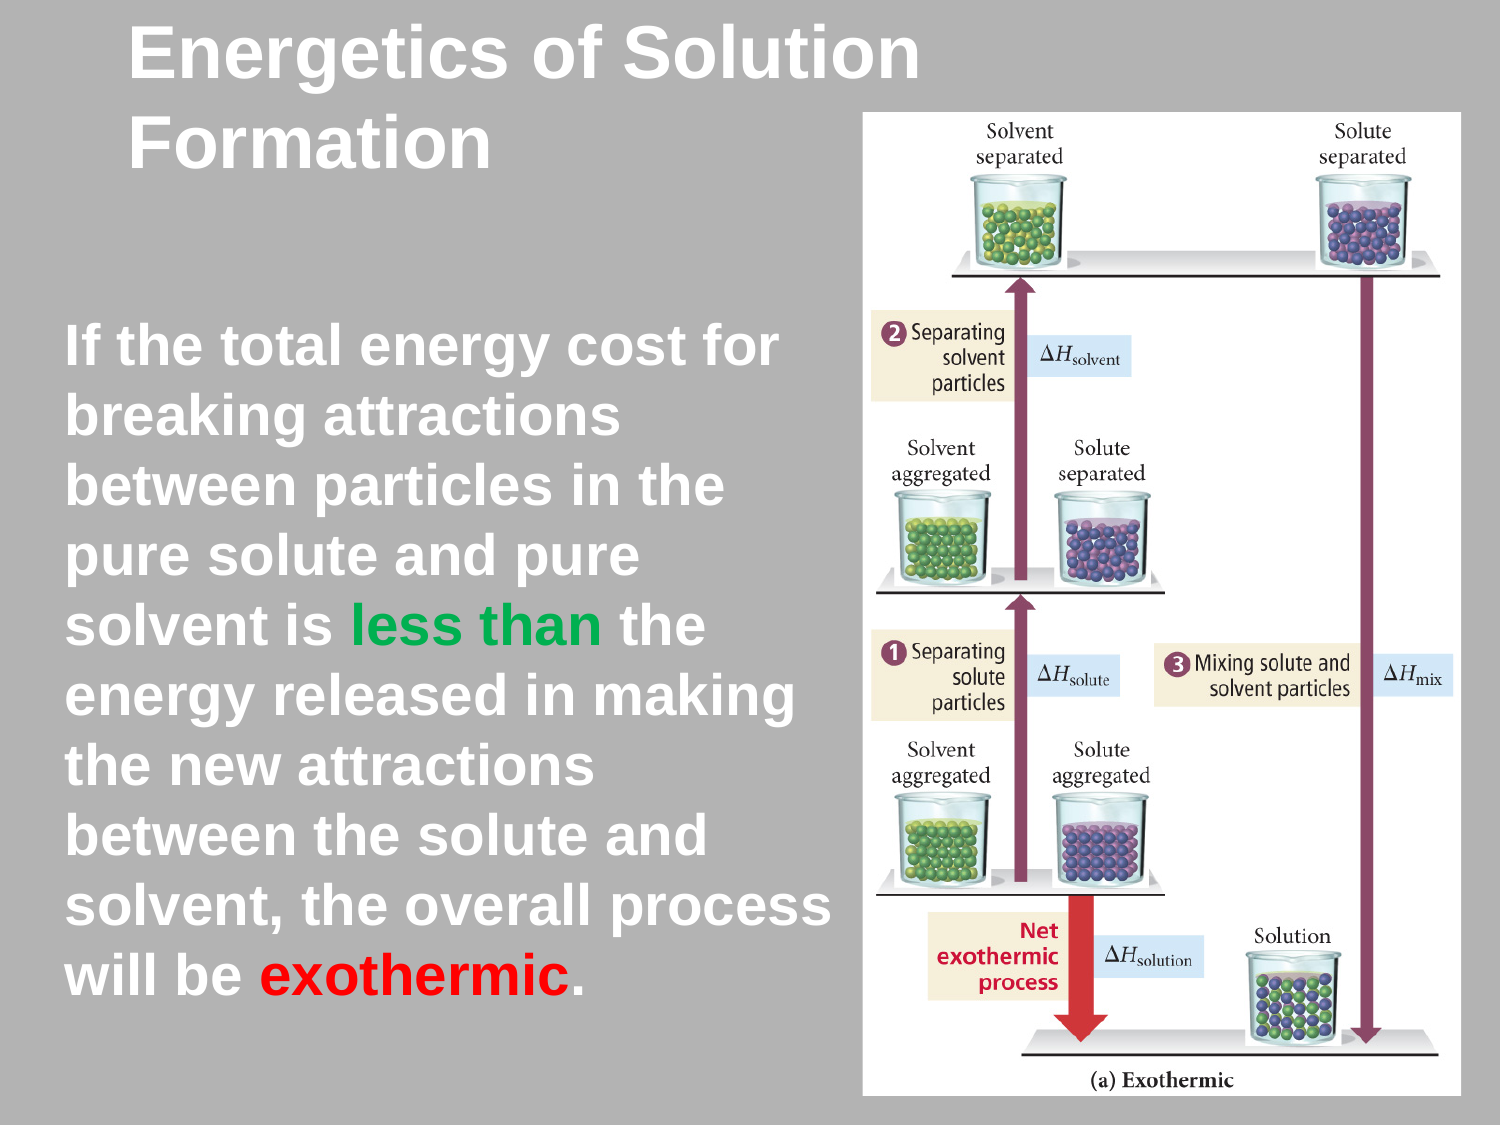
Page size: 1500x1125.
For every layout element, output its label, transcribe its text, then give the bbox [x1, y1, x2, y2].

title Energetics of Solution Formation [112, 0, 1388, 188]
picture [862, 112, 1462, 1096]
text_box If the total energy cost for breaking attractions between particles in the pure solute and pure solvent is less than the energy released in making the new attractions between the solute and solvent, the overall process will be exothermic. [50, 299, 850, 1015]
